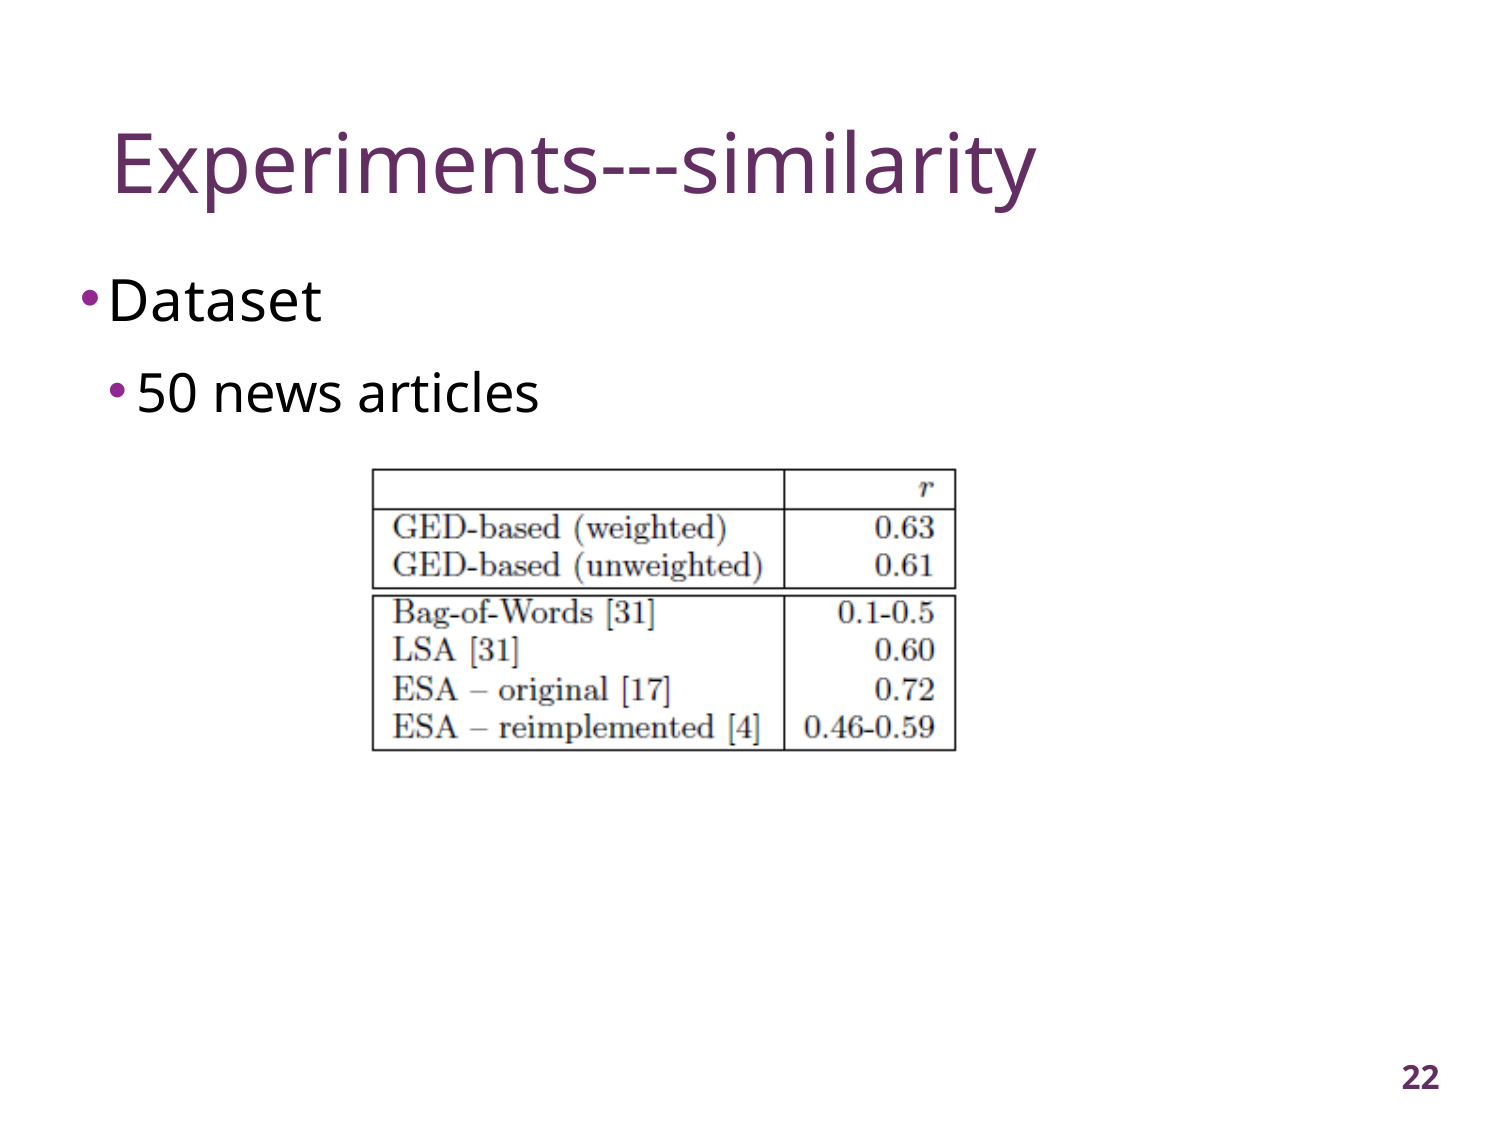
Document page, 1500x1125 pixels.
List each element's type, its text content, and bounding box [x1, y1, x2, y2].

text_box Experiments---similarity [95, 42, 1500, 218]
text_box Dataset 50 news articles [64, 255, 1475, 1083]
slide_number 22 [1310, 1054, 1455, 1103]
picture [348, 455, 966, 776]
